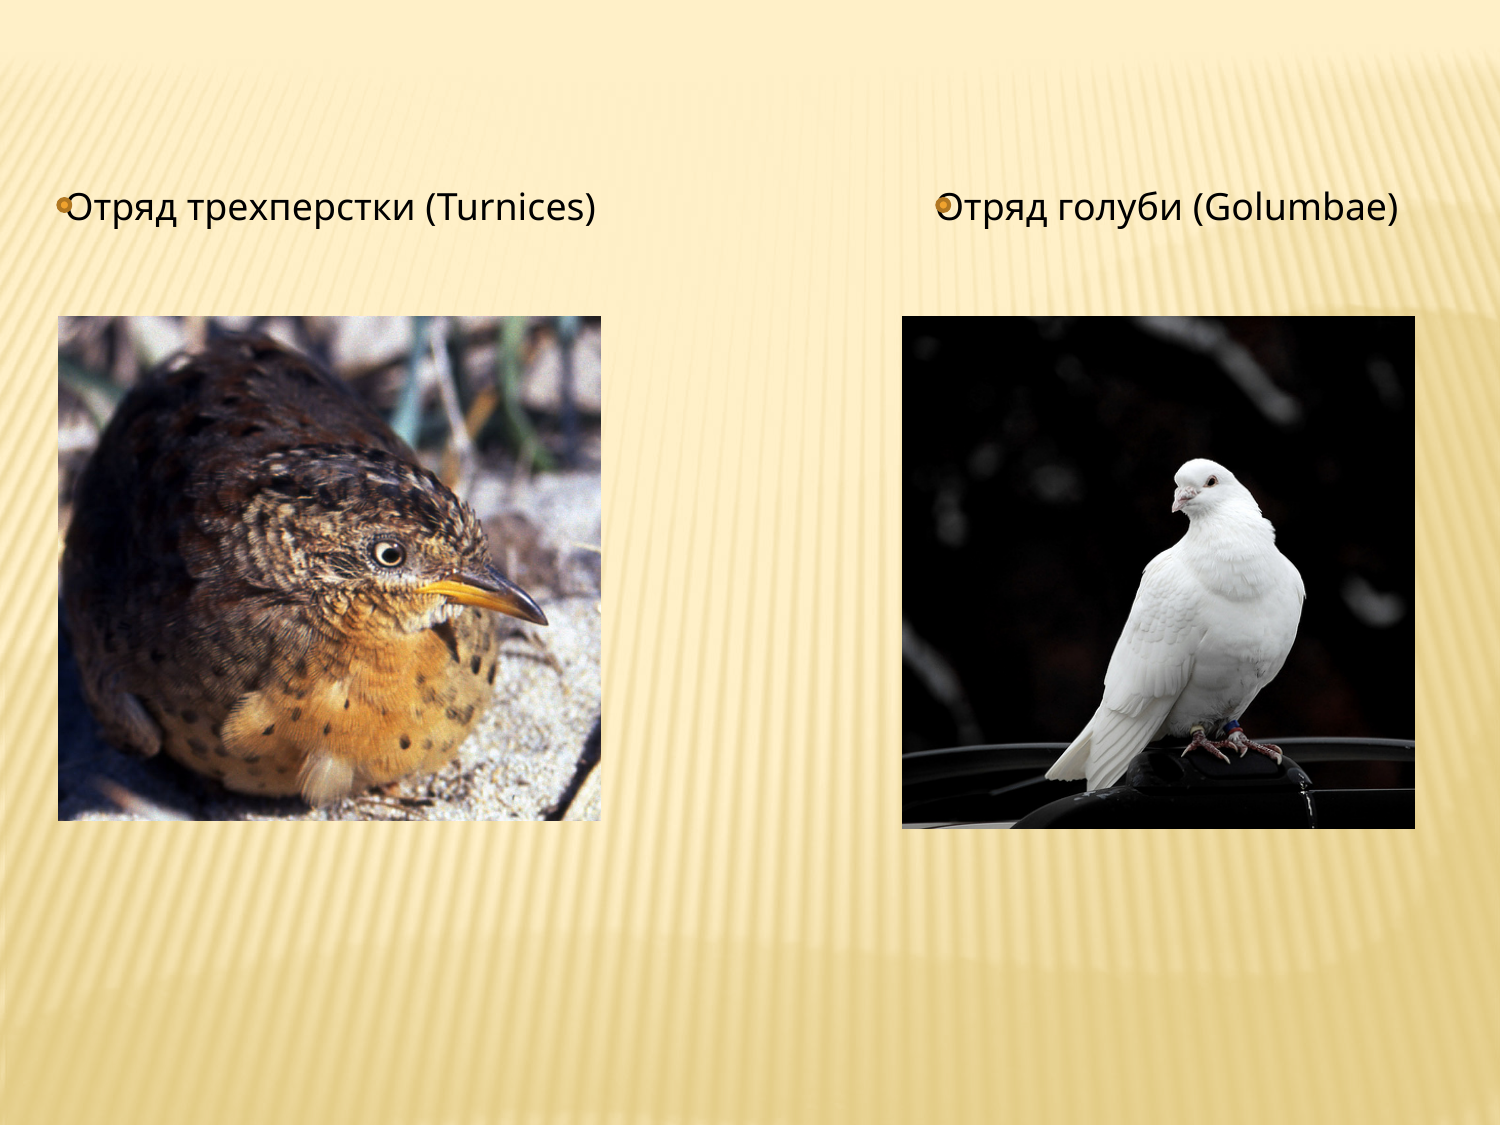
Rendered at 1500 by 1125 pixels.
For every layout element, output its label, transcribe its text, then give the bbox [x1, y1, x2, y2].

picture [58, 316, 601, 821]
text_box Отряд трехперстки (Turnices) [49, 175, 611, 236]
text_box Отряд голуби (Golumbae) [919, 175, 1414, 236]
text_box [935, 197, 952, 213]
picture [902, 316, 1415, 829]
text_box [56, 197, 73, 213]
